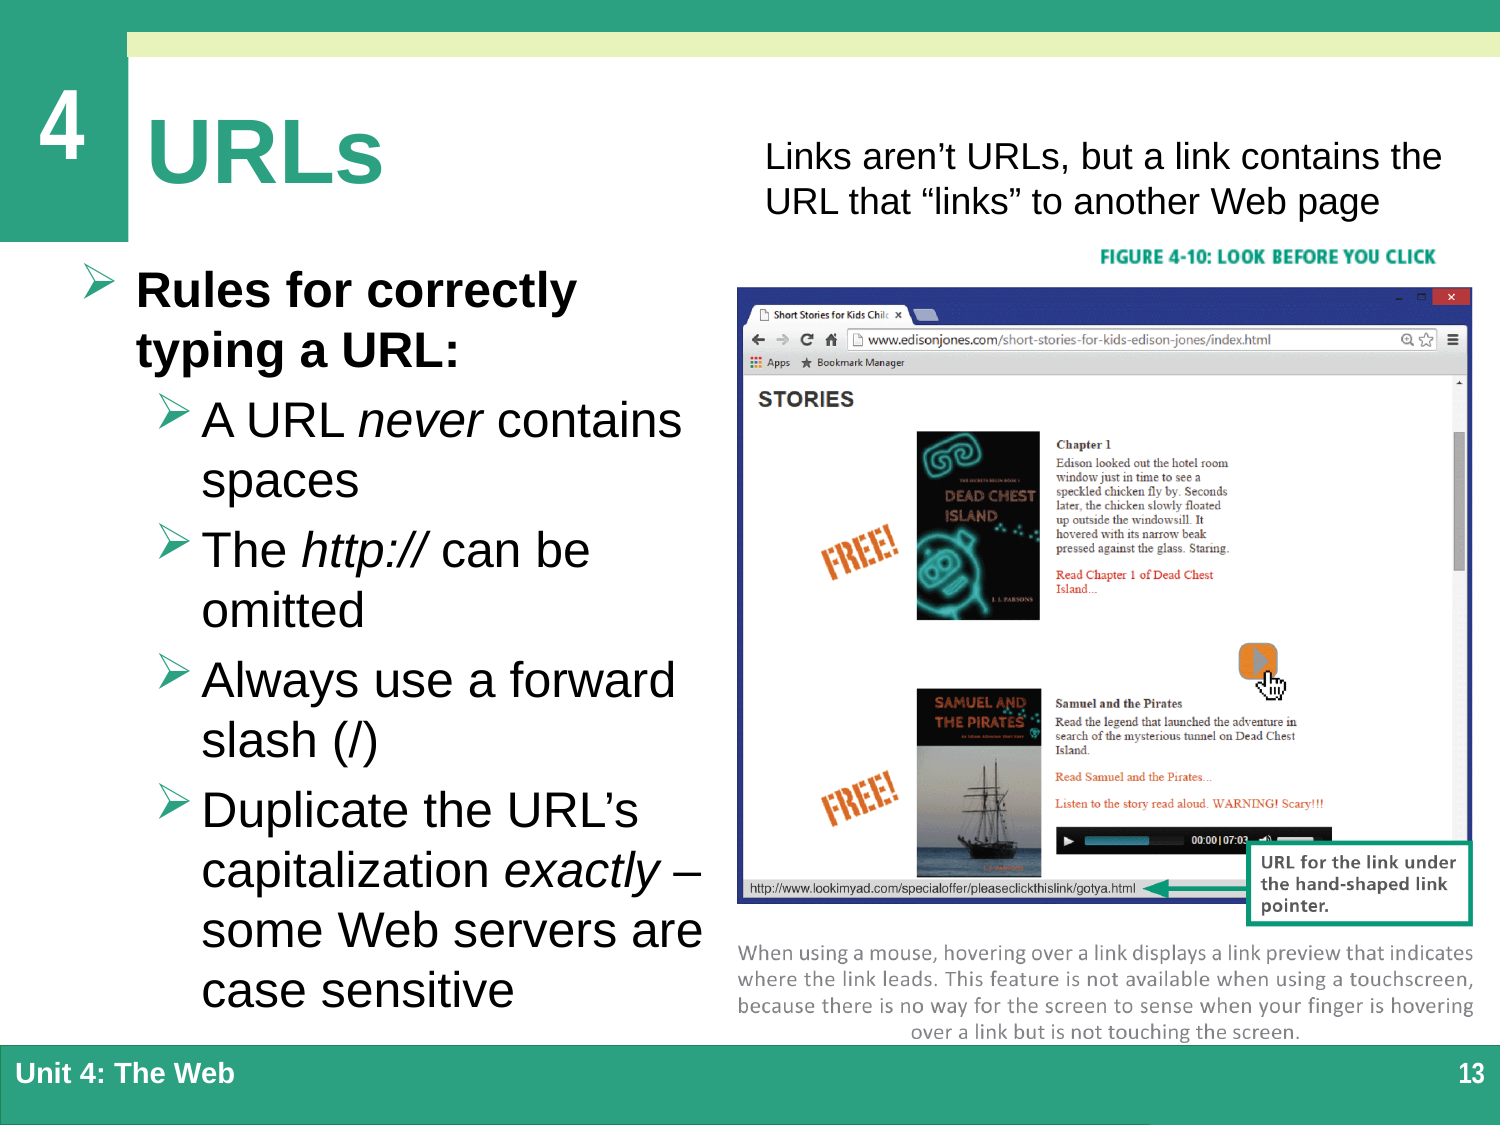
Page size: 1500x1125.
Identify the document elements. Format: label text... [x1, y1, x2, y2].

slide_number 13 [1149, 1046, 1500, 1125]
title URLs [131, 60, 1500, 234]
list Rules for correctly typing a URL: A URL never contains spaces The http:// can be omitted Always use a forward slash (/) Duplicate the URL’s capitalization exactly – some Web servers are case sensitive [64, 249, 751, 1038]
picture [737, 286, 1473, 1043]
picture [1099, 237, 1446, 273]
footer Unit 4: The Web [0, 1046, 1149, 1125]
text_box Links aren’t URLs, but a link contains the URL that “links” to another Web page [750, 124, 1463, 230]
